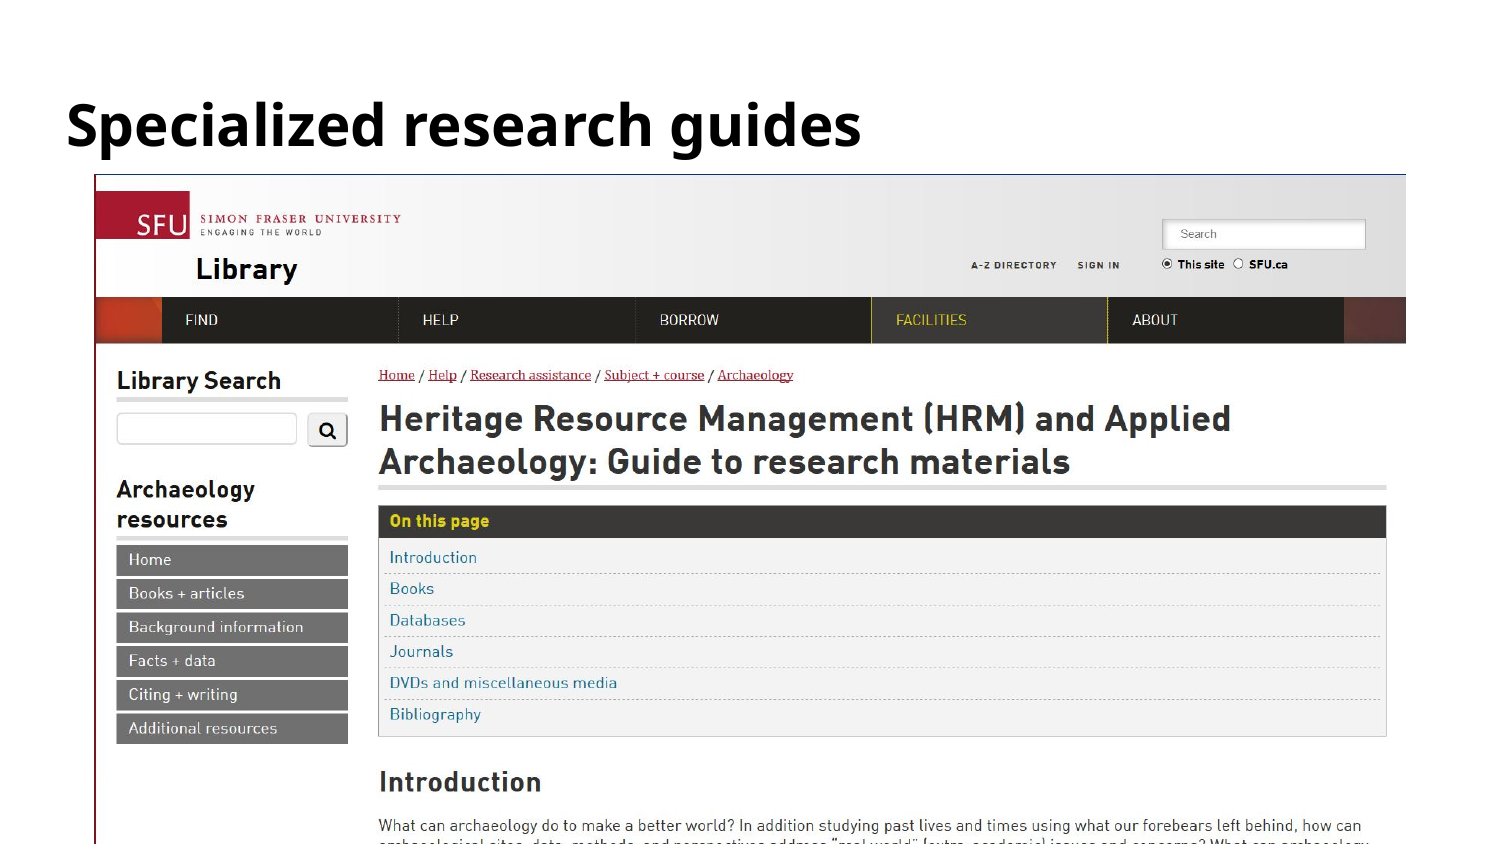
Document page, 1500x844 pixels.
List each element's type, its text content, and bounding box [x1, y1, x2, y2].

picture [93, 174, 1406, 844]
title Specialized research guides [51, 72, 1449, 167]
